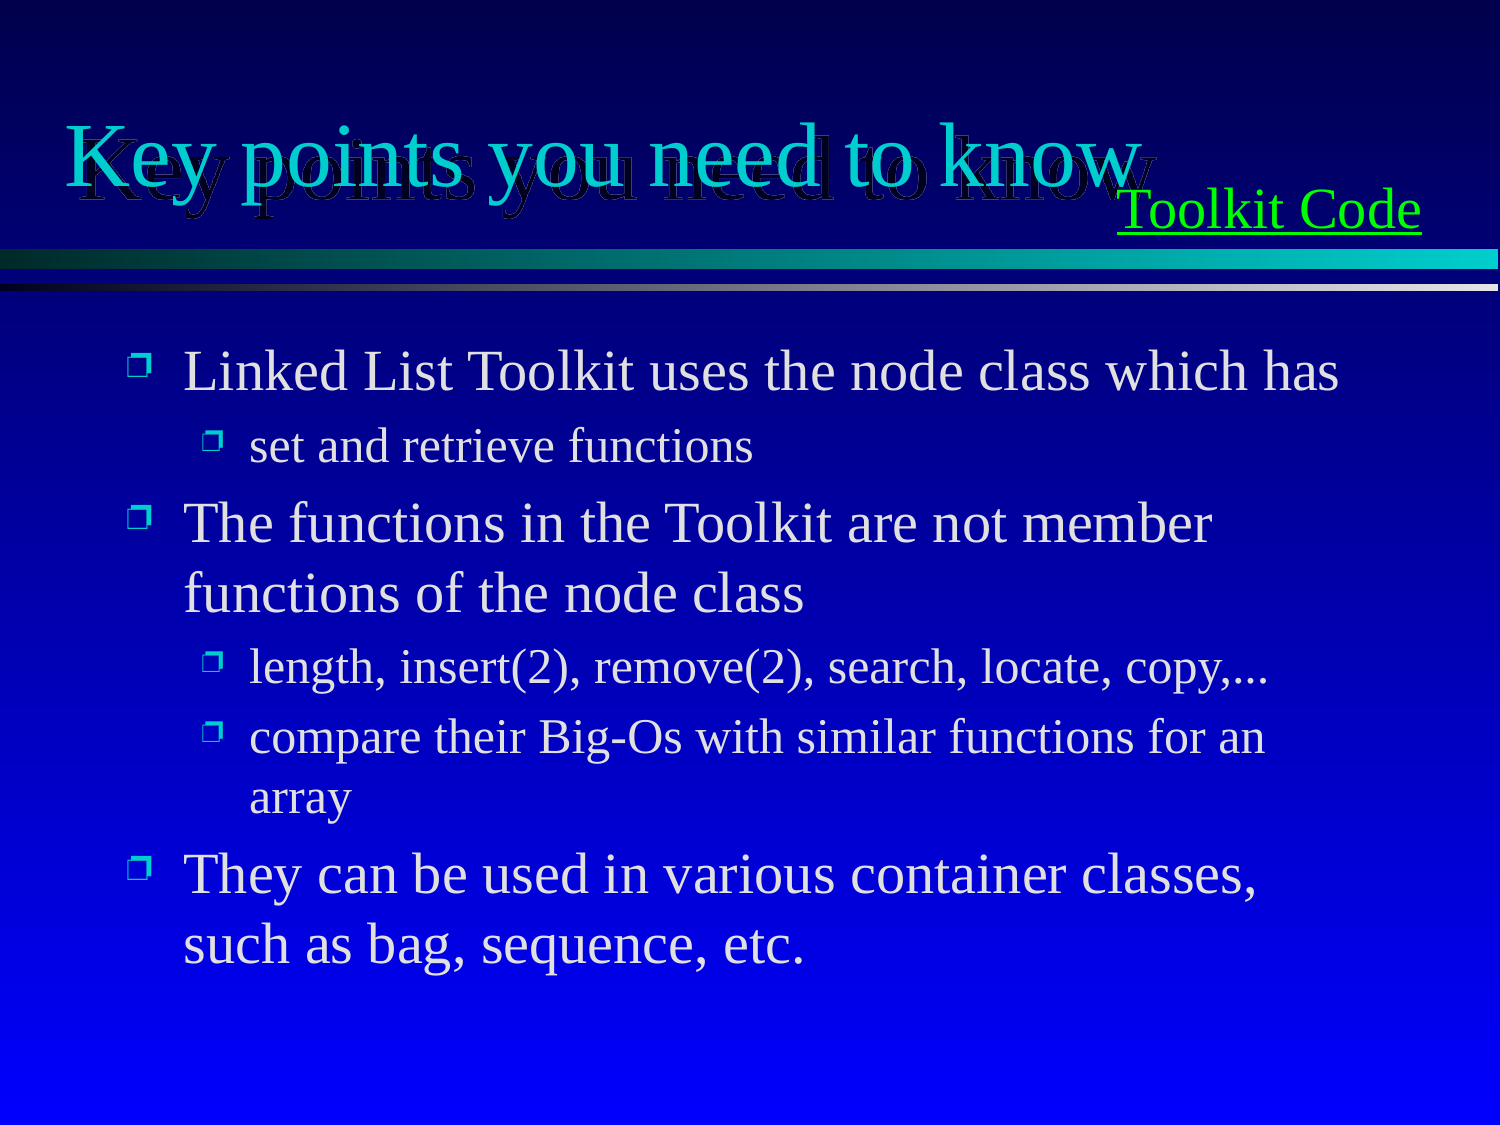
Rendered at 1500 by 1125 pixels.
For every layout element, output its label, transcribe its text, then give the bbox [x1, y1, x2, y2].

list Linked List Toolkit uses the node class which has set and retrieve functions The functions in the Toolkit are not member functions of the node class length, insert(2), remove(2), search, locate, copy,... compare their Big-Os with similar functions for an array They can be used in various container classes, such as bag, sequence, etc. [111, 324, 1388, 1001]
text_box Toolkit Code [1102, 162, 1438, 248]
title Key points you need to know [49, 55, 1326, 245]
